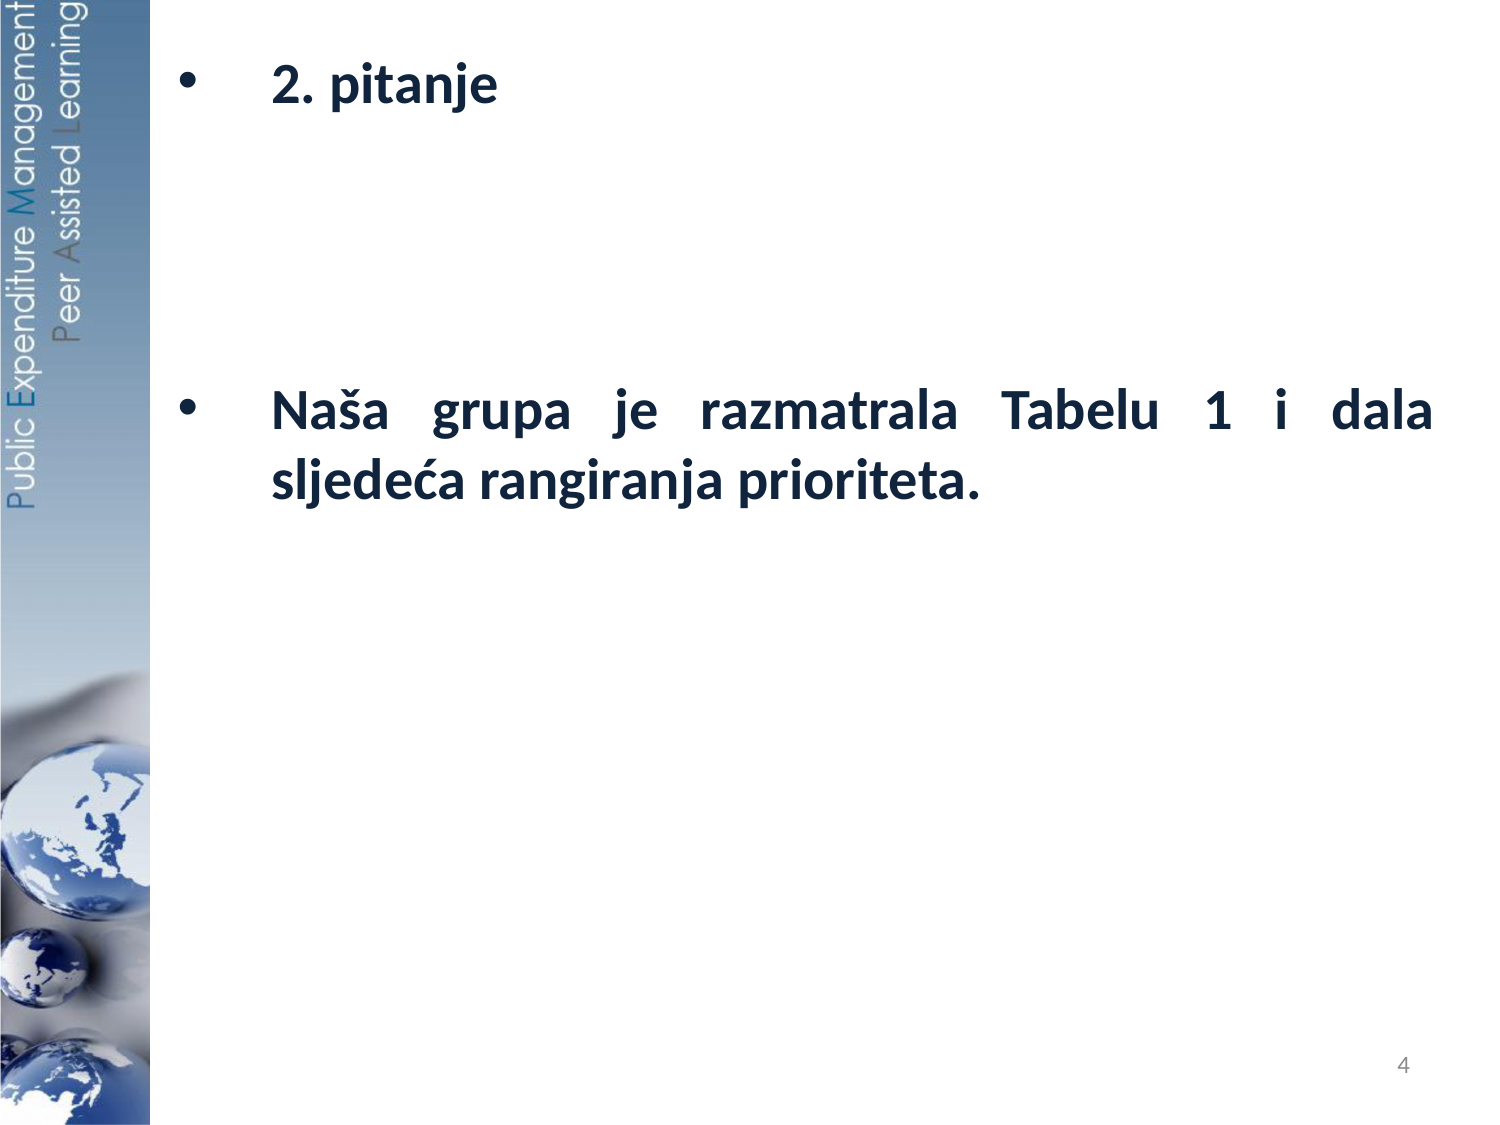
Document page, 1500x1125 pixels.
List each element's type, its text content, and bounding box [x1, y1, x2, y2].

picture [0, 487, 638, 638]
subtitle 2. pitanje Naša grupa je razmatrala Tabelu 1 i dala sljedeća rangiranja prioriteta. [162, 37, 1450, 1113]
slide_number 4 [1299, 1025, 1425, 1103]
